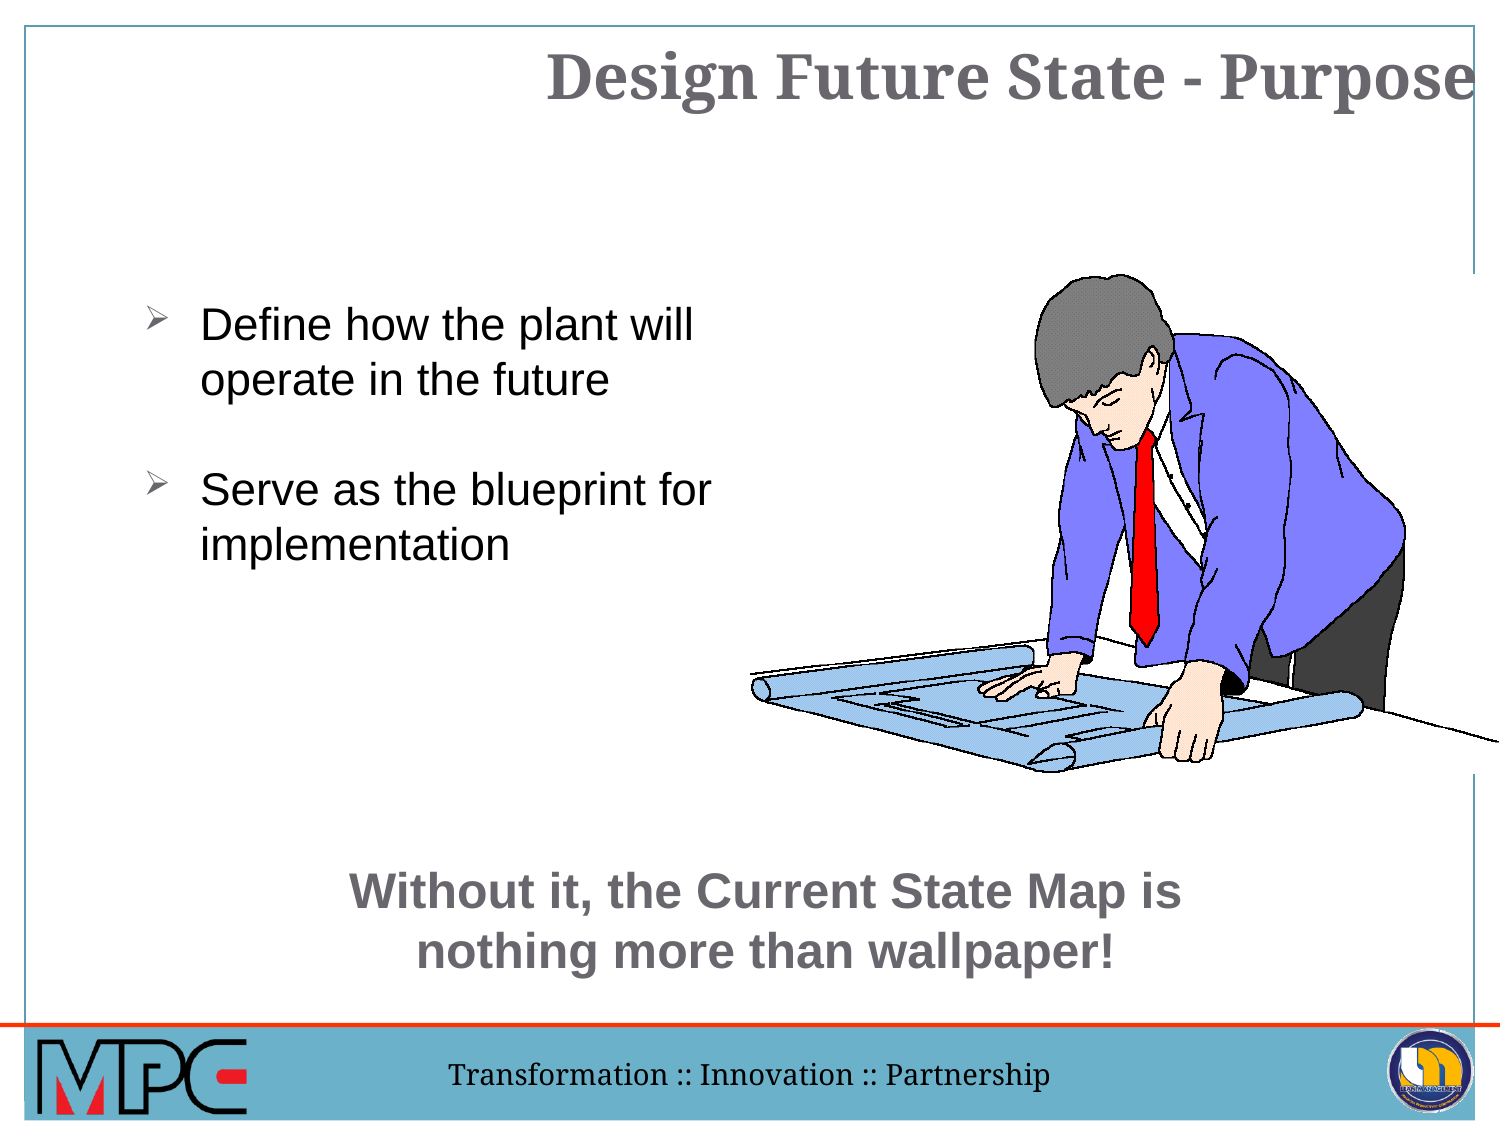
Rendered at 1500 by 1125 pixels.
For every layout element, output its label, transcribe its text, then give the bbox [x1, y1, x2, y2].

text_box Without it, the Current State Map is nothing more than wallpaper! [275, 850, 1257, 986]
picture [24, 1031, 255, 1121]
picture [749, 274, 1500, 774]
text_box Design Future State - Purpose [115, 0, 1480, 113]
text_box Define how the plant will operate in the future Serve as the blueprint for implementation [128, 287, 743, 578]
picture [1374, 1028, 1488, 1116]
